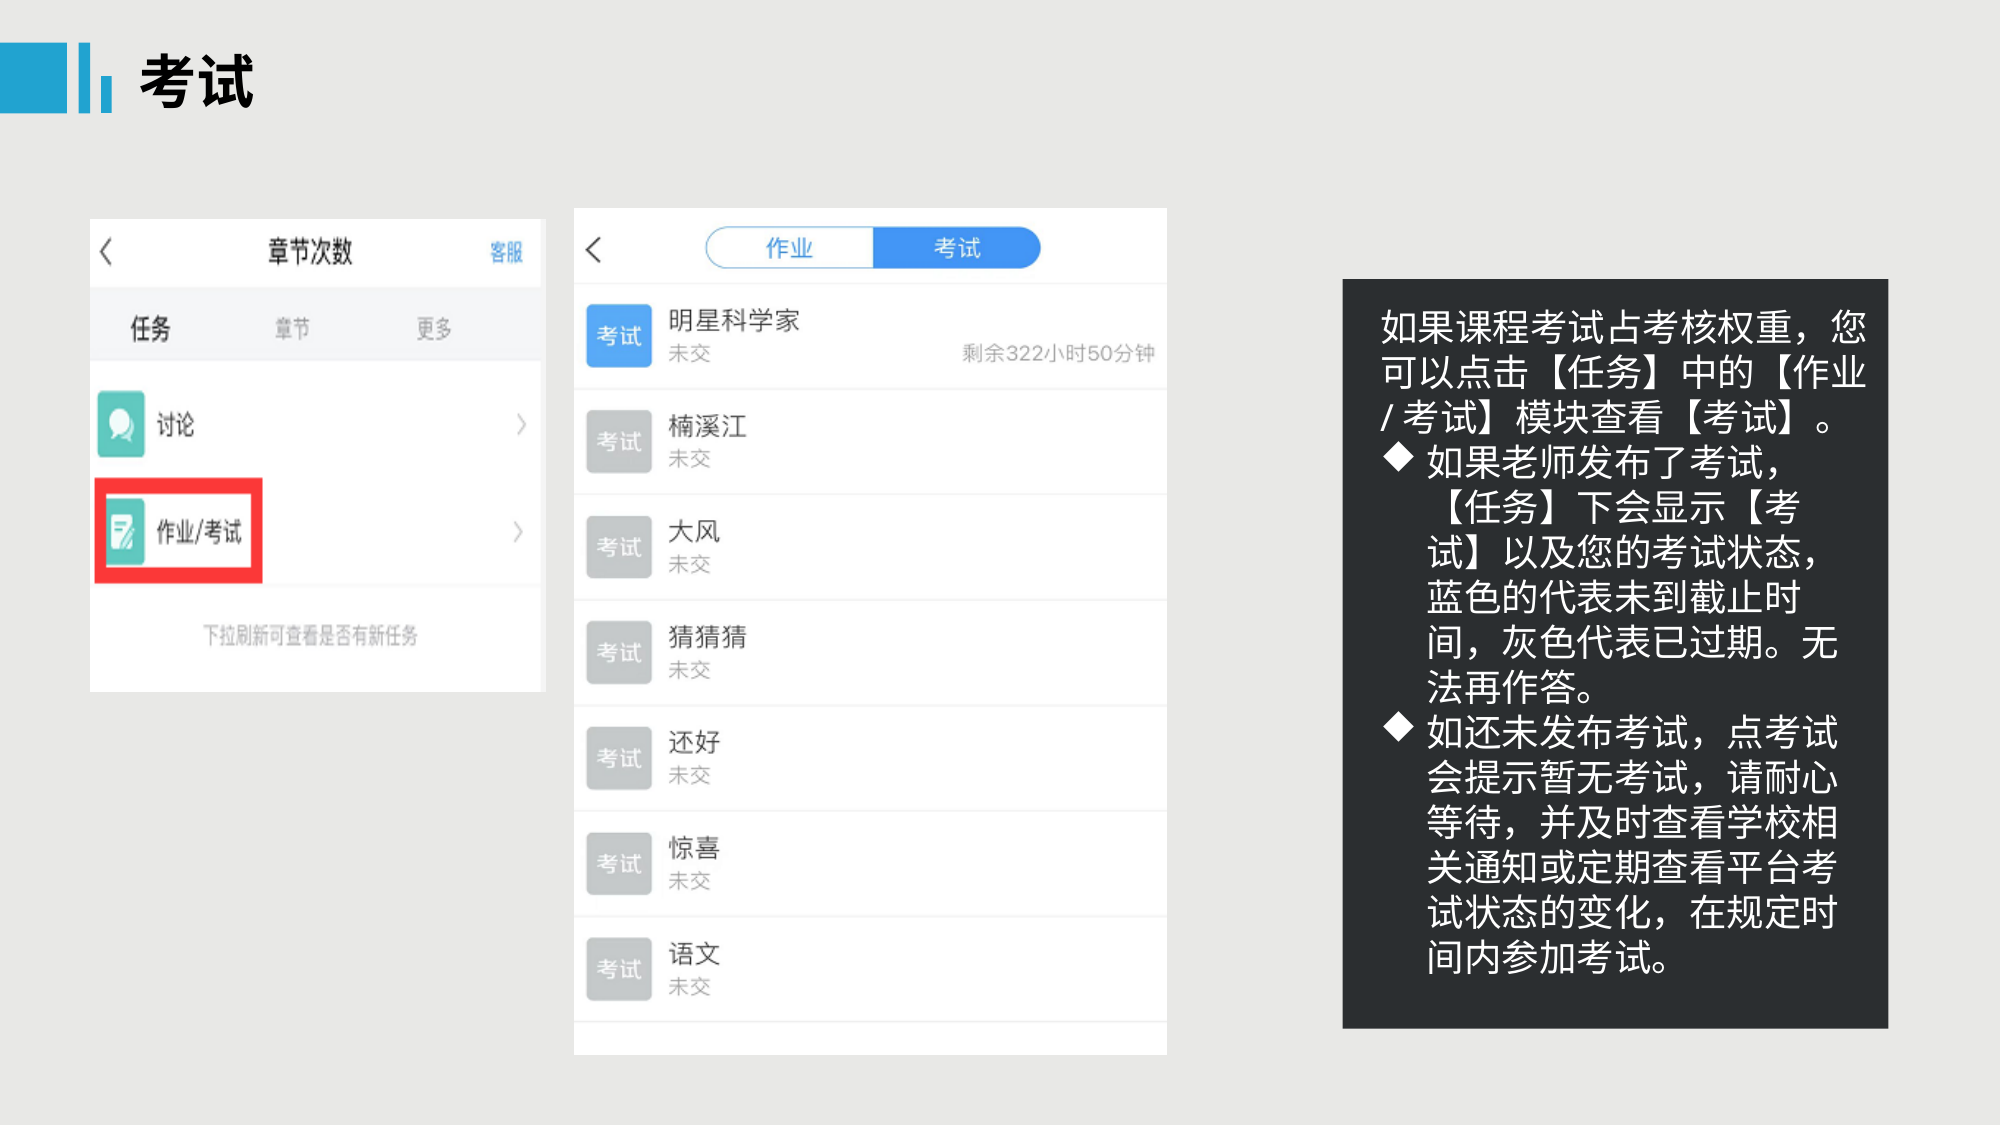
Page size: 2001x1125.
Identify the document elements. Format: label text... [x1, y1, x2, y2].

text_box [1341, 277, 1890, 1031]
text_box [77, 41, 92, 116]
text_box [0, 41, 69, 116]
text_box 考试 [123, 38, 473, 124]
picture [90, 219, 546, 693]
text_box [99, 74, 114, 115]
picture [574, 207, 1168, 1056]
text_box 如果课程考试占考核权重，您可以点击【任务】中的【作业/考试】模块查看【考试】。 如果老师发布了考试，【任务】下会显示【考试】以及您的考试状态，蓝色的代表未到截止时间，灰色代表已过期。无法再作答。 如还未发布考试，点考试会提示暂无考试，请耐心等待，并及时查看学校相关通知或定期查看平台考试状态的变化，在规定时间内参加考试。 [1365, 296, 1885, 987]
